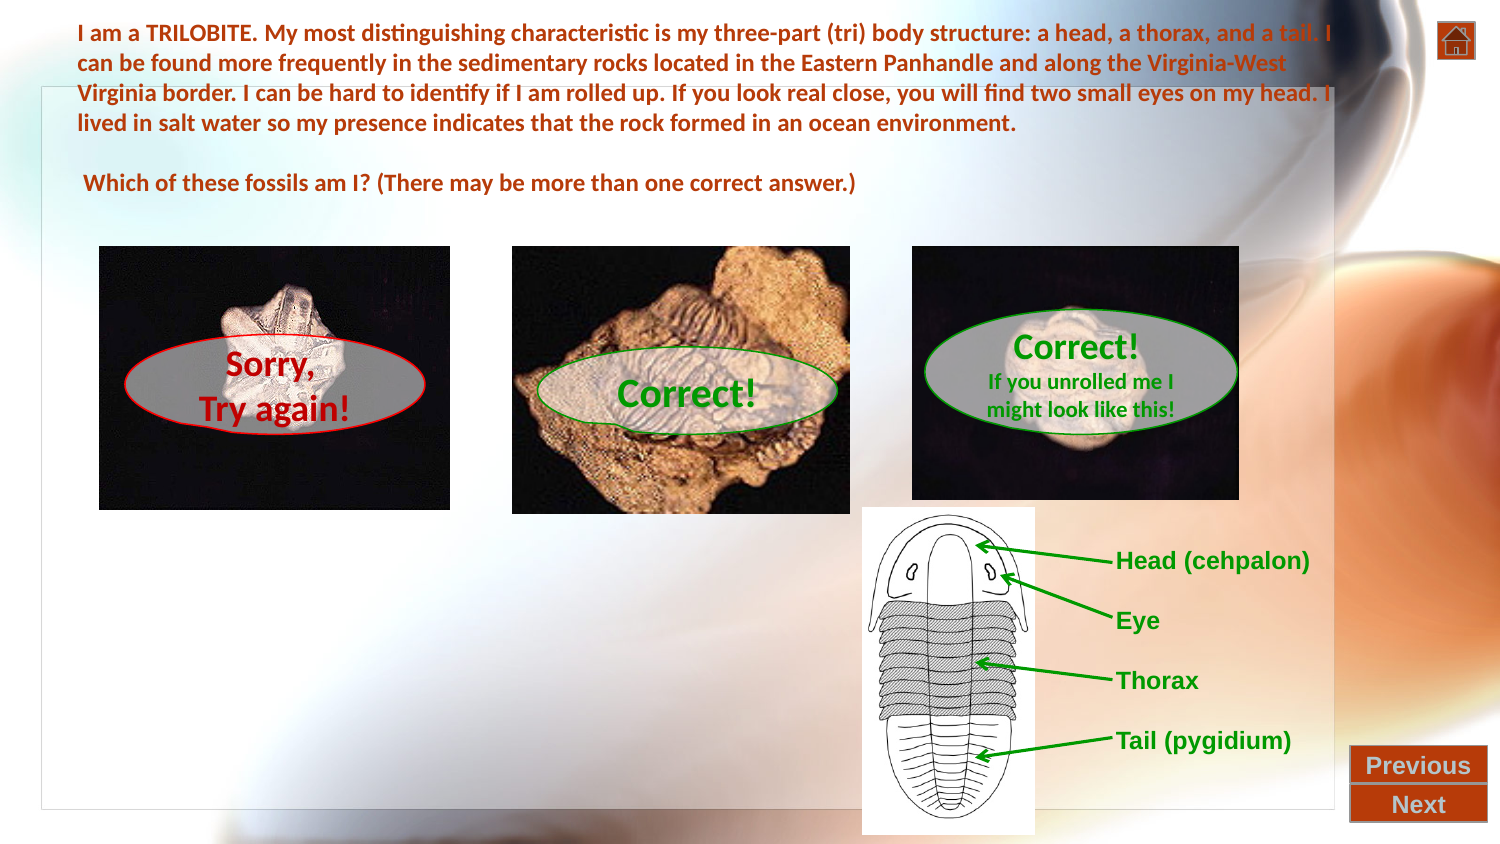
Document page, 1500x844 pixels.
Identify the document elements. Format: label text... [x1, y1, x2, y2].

text_box [1437, 21, 1476, 60]
picture [0, 0, 1500, 844]
title I am a TRILOBITE. My most distinguishing characteristic is my three-part (tri) body structure: a head, a thorax, and a tail. I can be found more frequently in the sedimentary rocks located in the Eastern Panhandle and along the Virginia-West Virginia border. I can be hard to identify if I am rolled up. If you look real close, you will find two small eyes on my head. I lived in salt water so my presence indicates that the rock formed in an ocean environment. Which of these fossils am I? (There may be more than one correct answer.) [62, 9, 1351, 235]
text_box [862, 309, 1327, 835]
text_box Next [1349, 784, 1488, 822]
text_box Previous [1349, 745, 1488, 783]
